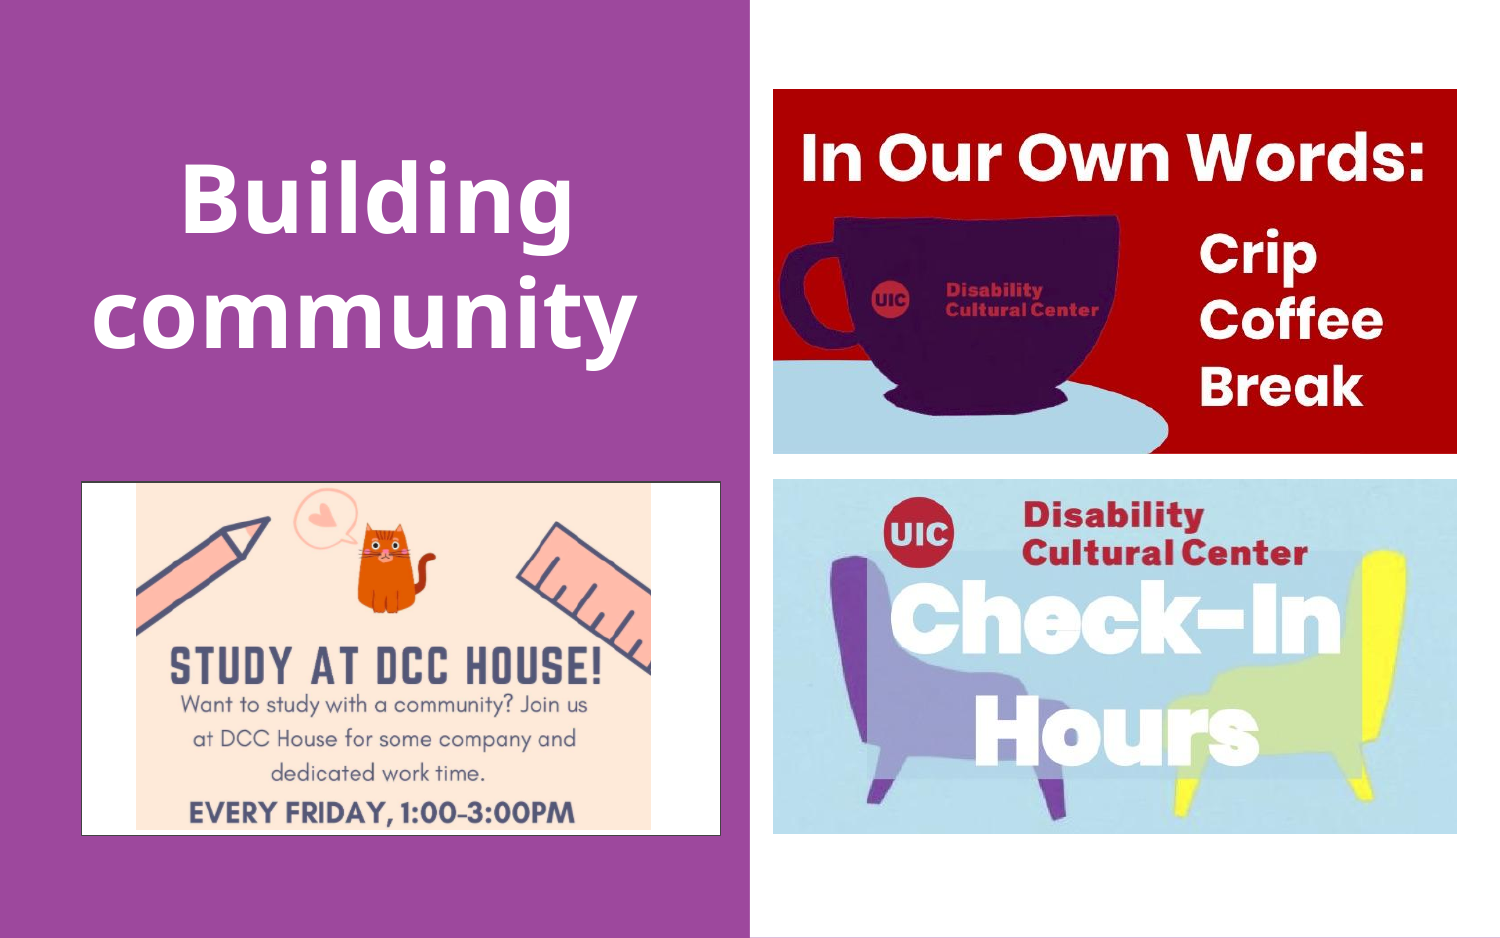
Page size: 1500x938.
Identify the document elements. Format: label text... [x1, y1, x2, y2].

text_box [648, 482, 721, 836]
text_box [81, 482, 137, 836]
picture [772, 479, 1457, 834]
picture [136, 483, 651, 830]
picture [772, 88, 1457, 454]
title Building community [45, 89, 709, 383]
